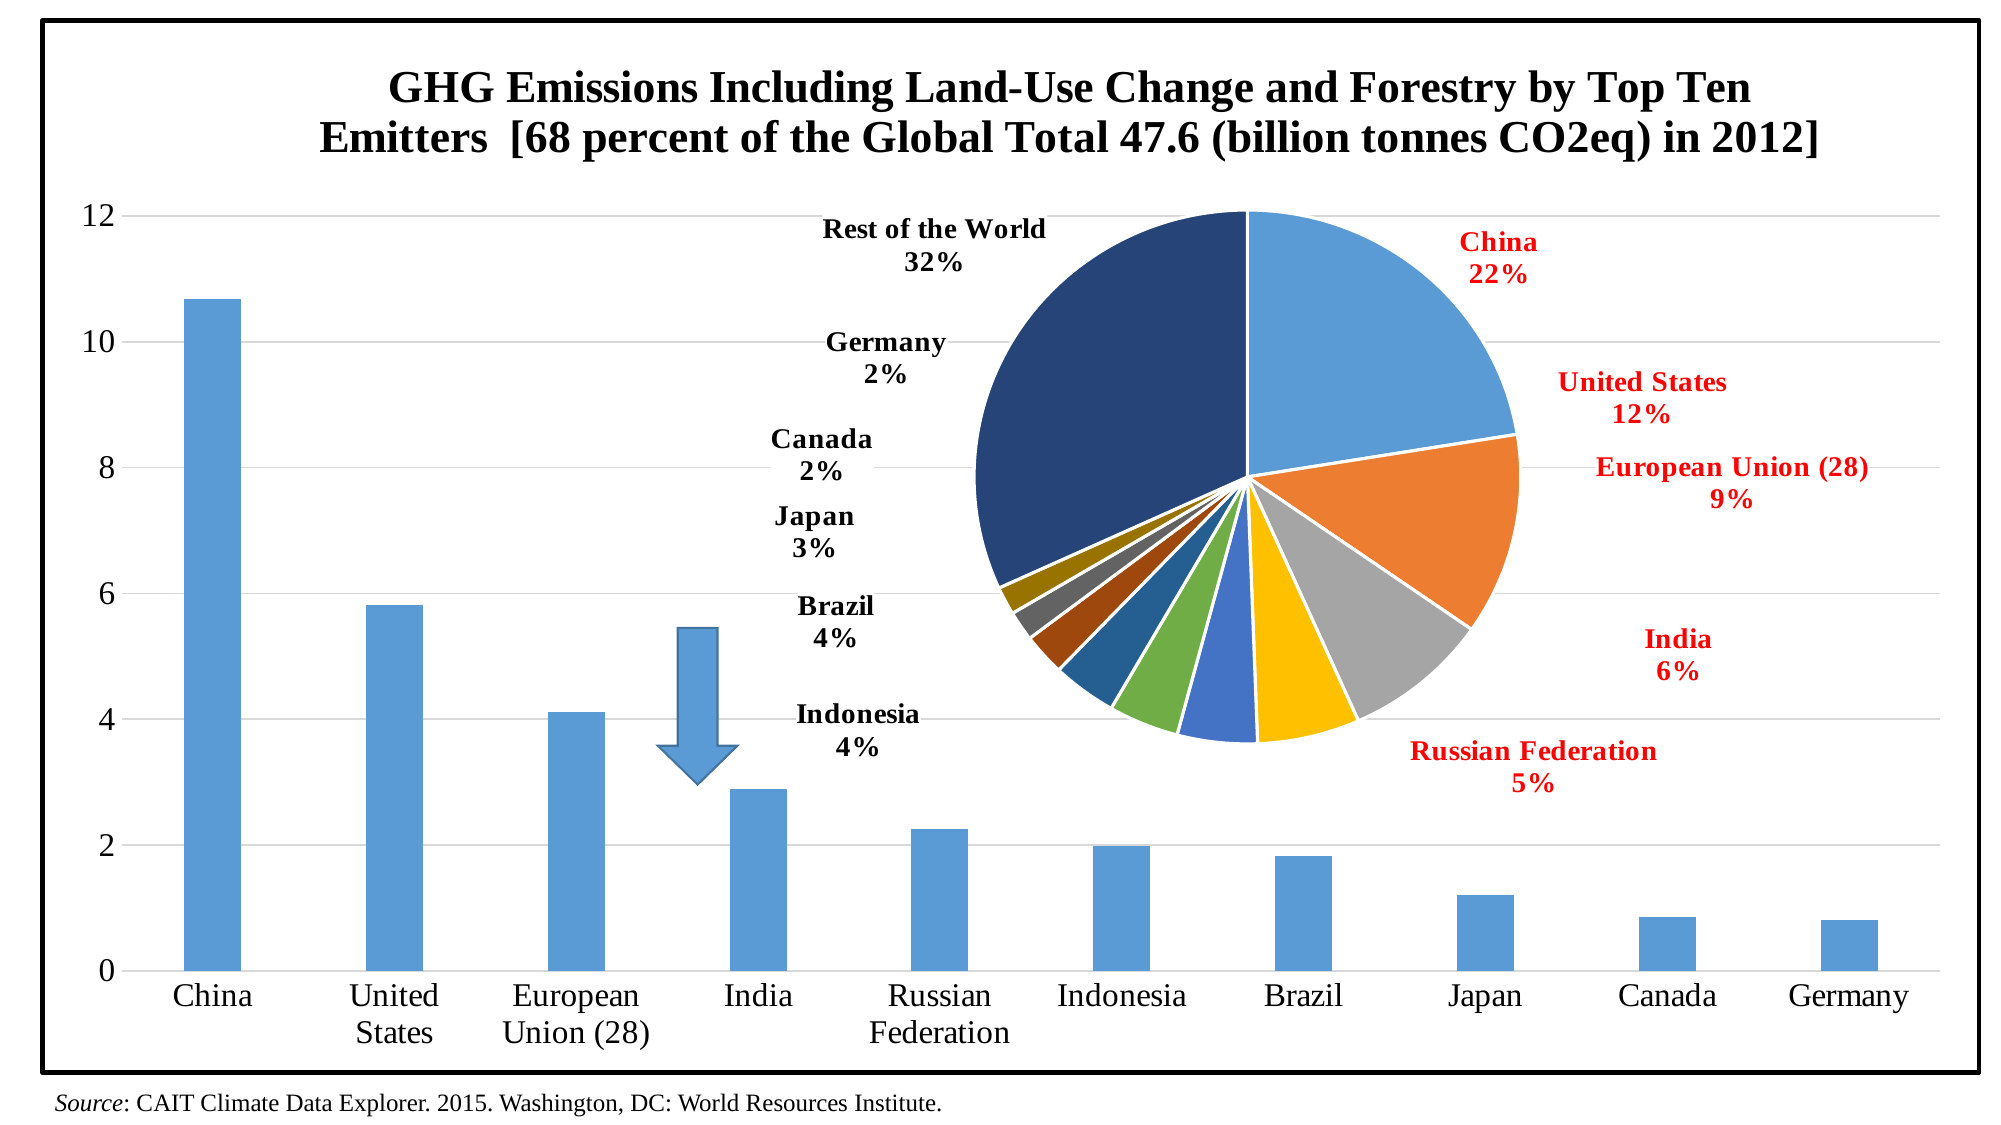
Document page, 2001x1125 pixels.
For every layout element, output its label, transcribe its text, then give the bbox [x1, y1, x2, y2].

text_box Source: CAIT Climate Data Explorer. 2015. Washington, DC: World Resources Institute. [40, 1079, 1959, 1125]
chart [40, 17, 1982, 1075]
